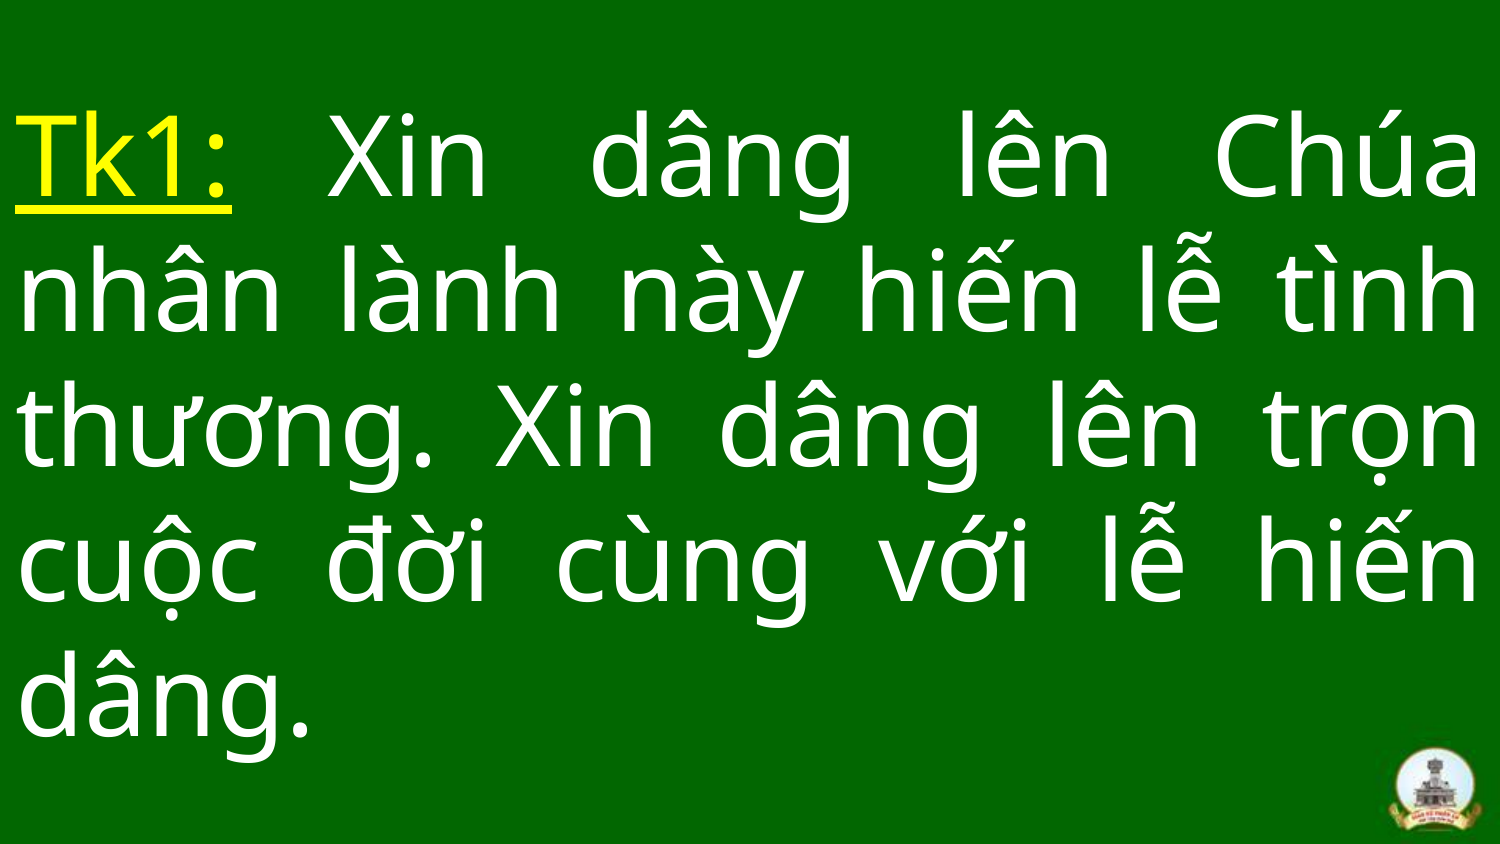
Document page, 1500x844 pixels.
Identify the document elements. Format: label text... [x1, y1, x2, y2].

title Tk1: Xin dâng lên Chúa nhân lành này hiến lễ tình thương. Xin dâng lên trọn cuộc đời cùng với lễ hiến dâng. [0, 0, 1500, 844]
